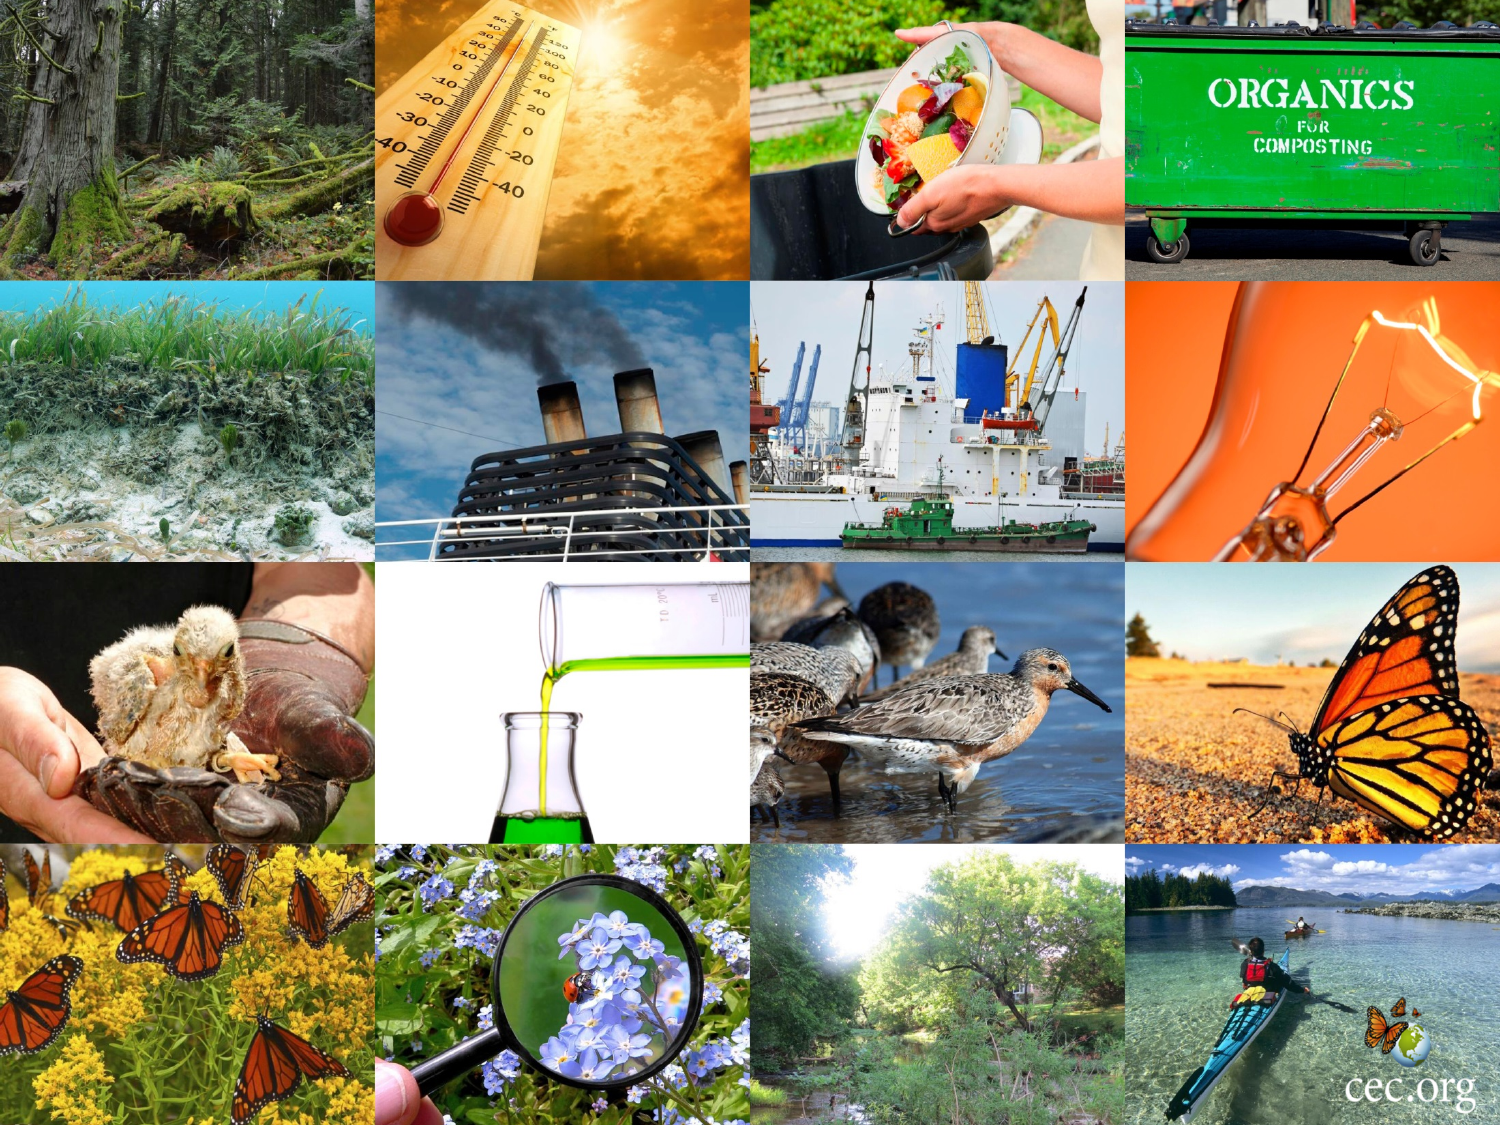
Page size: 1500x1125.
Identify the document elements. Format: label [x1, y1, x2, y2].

picture [1340, 992, 1481, 1117]
text_box [0, 0, 1500, 1125]
